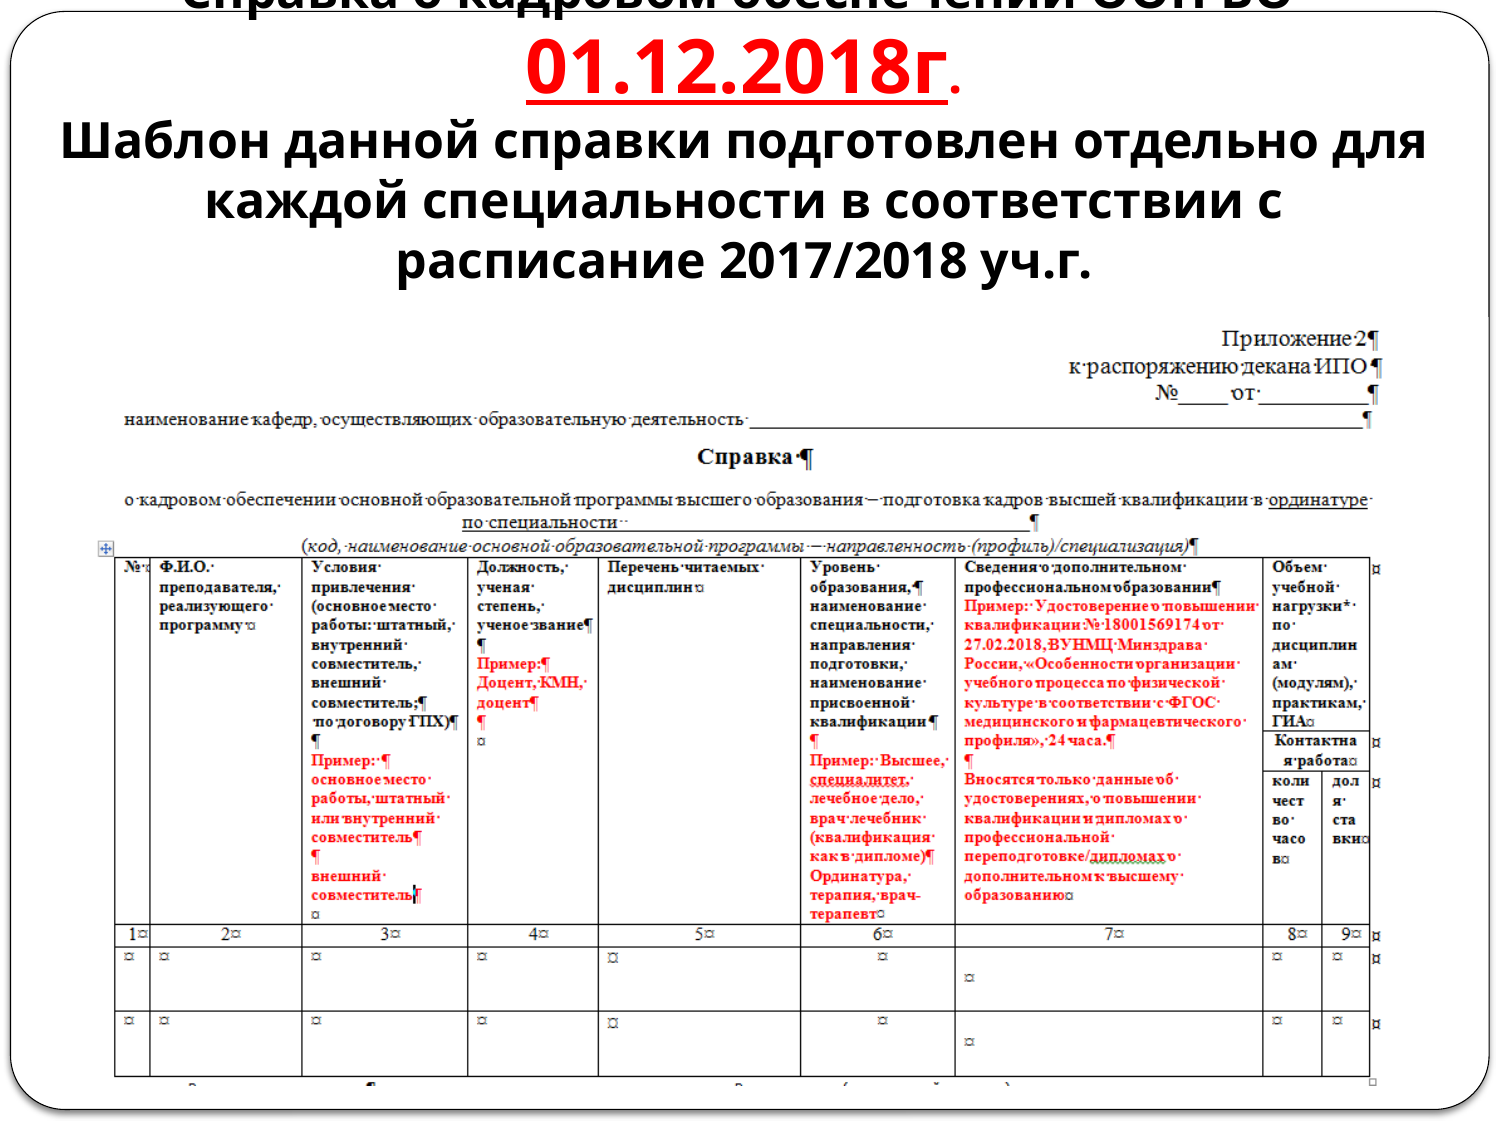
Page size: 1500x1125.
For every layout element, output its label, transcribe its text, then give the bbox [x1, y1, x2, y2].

picture [64, 302, 1398, 1086]
title Справка о кадровом обеспечении ООП ВО 01.12.2018г. Шаблон данной справки подготовлен отдельно для каждой специальности в соответствии с расписание 2017/2018 уч.г. [29, 8, 1459, 304]
